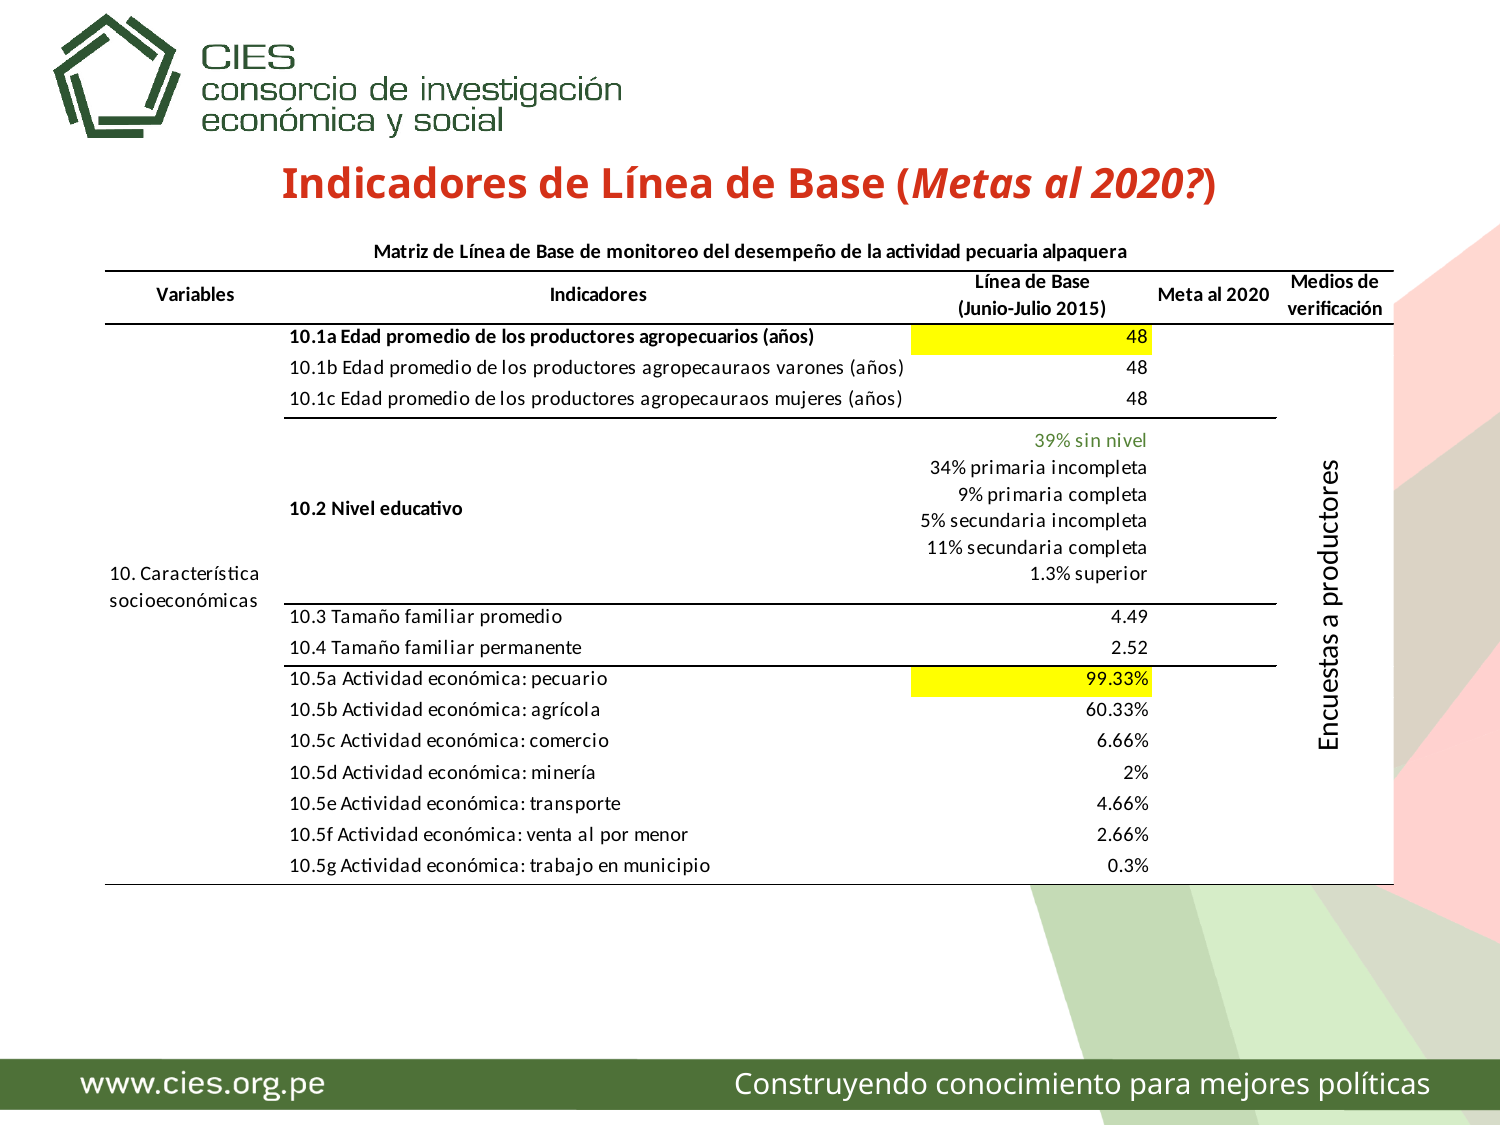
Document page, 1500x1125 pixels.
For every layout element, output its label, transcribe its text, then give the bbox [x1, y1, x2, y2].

picture [0, 208, 1500, 1125]
title Indicadores de Línea de Base (Metas al 2020?) [53, 80, 1447, 284]
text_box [104, 238, 1396, 887]
picture [53, 13, 621, 80]
